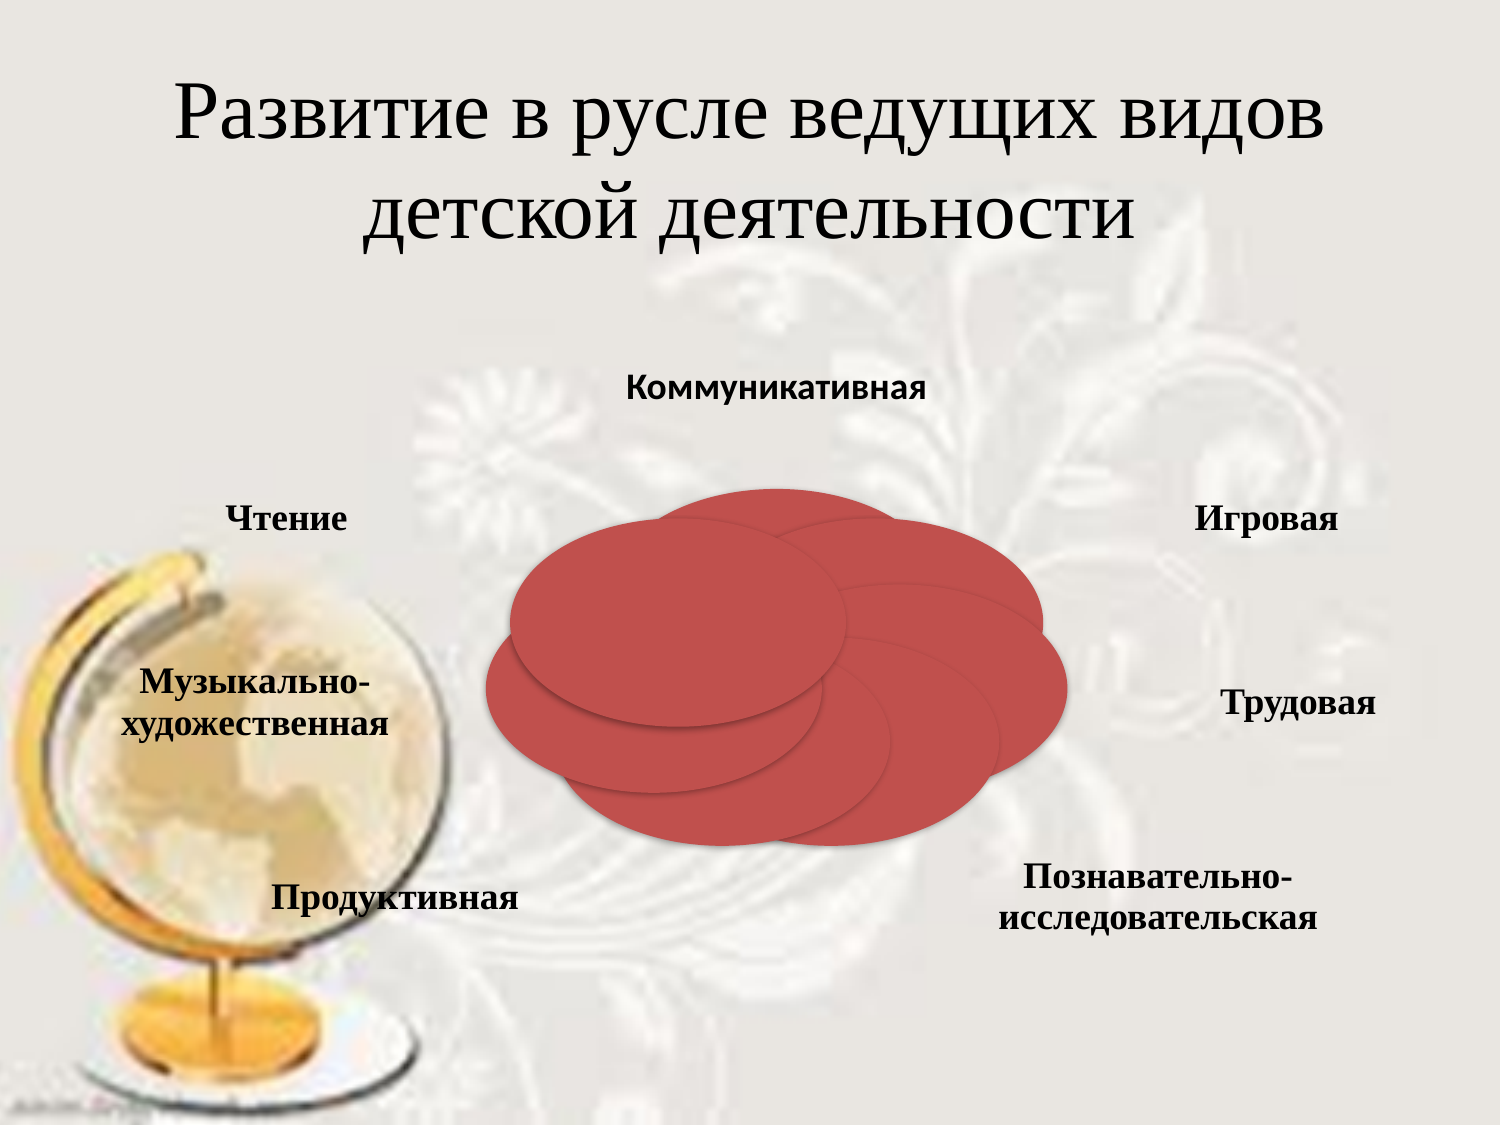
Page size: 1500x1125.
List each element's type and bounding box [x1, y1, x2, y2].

picture [0, 0, 1500, 1125]
list [76, 325, 1477, 966]
